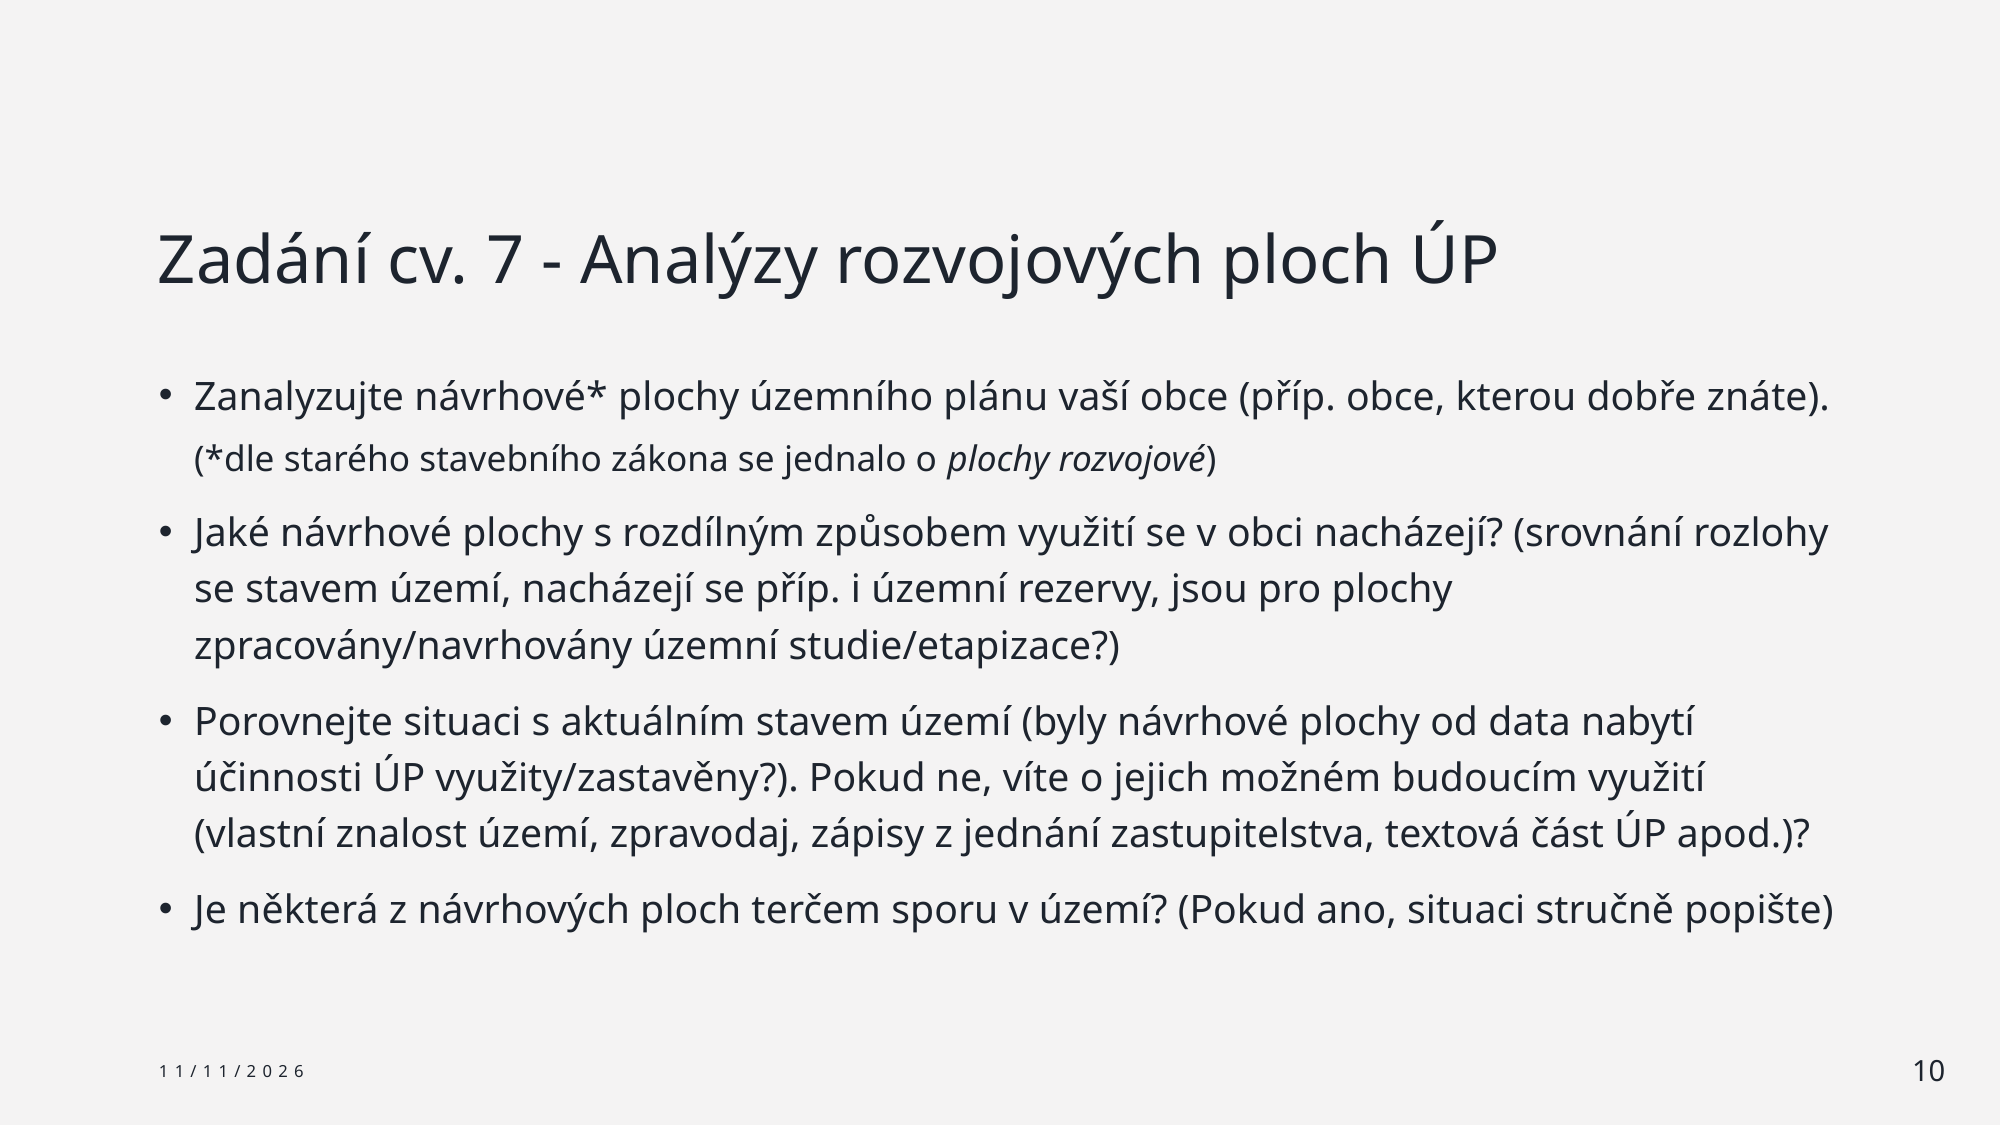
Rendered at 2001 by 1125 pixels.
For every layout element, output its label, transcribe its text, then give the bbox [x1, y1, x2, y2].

slide_number 10 [1875, 1042, 1961, 1103]
list Zanalyzujte návrhové* plochy územního plánu vaší obce (příp. obce, kterou dobře znáte). (*dle starého stavebního zákona se jednalo o plochy rozvojové) Jaké návrhové plochy s rozdílným způsobem využití se v obci nacházejí? (srovnání rozlohy se stavem území, nacházejí se příp. i územní rezervy, jsou pro plochy zpracovány/navrhovány územní studie/etapizace?) Porovnejte situaci s aktuálním stavem území (byly návrhové plochy od data nabytí účinnosti ÚP využity/zastavěny?). Pokud ne, víte o jejich možném budoucím využití (vlastní znalost území, zpravodaj, zápisy z jednání zastupitelstva, textová část ÚP apod.)? Je některá z návrhových ploch terčem sporu v území? (Pokud ano, situaci stručně popište) [143, 353, 1857, 995]
title Zadání cv. 7 - Analýzy rozvojových ploch ÚP [142, 96, 1858, 305]
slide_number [143, 1042, 594, 1103]
